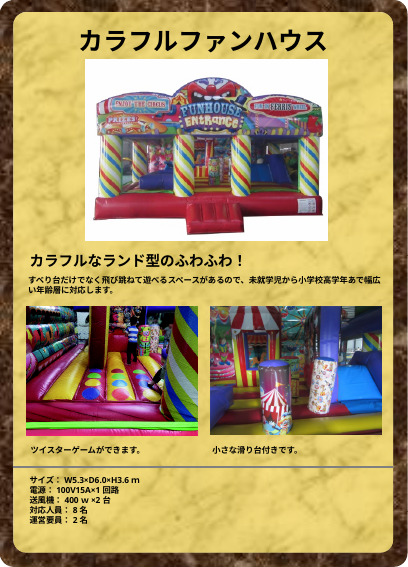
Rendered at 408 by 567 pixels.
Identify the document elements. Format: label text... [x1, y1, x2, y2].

text_box すべり台だけでなく飛び跳ねて遊べるスペースがあるので、未就学児から小学校高学年あで幅広い年齢層に対応します。 [13, 267, 398, 303]
text_box サイズ：W5.3×D6.0×H3.6ｍ 電源：100V15A×1回路 送風機：400ｗ×2台 対応人員：8名 運営要員：2名 [14, 467, 364, 543]
text_box 小さな滑り台付きです。 [203, 437, 370, 463]
text_box カラフルなランド型のふわふわ！ [14, 244, 301, 277]
picture [0, 0, 408, 567]
text_box ツイスターゲームができます。 [15, 438, 204, 463]
text_box カラフルファンハウス [11, 17, 396, 63]
